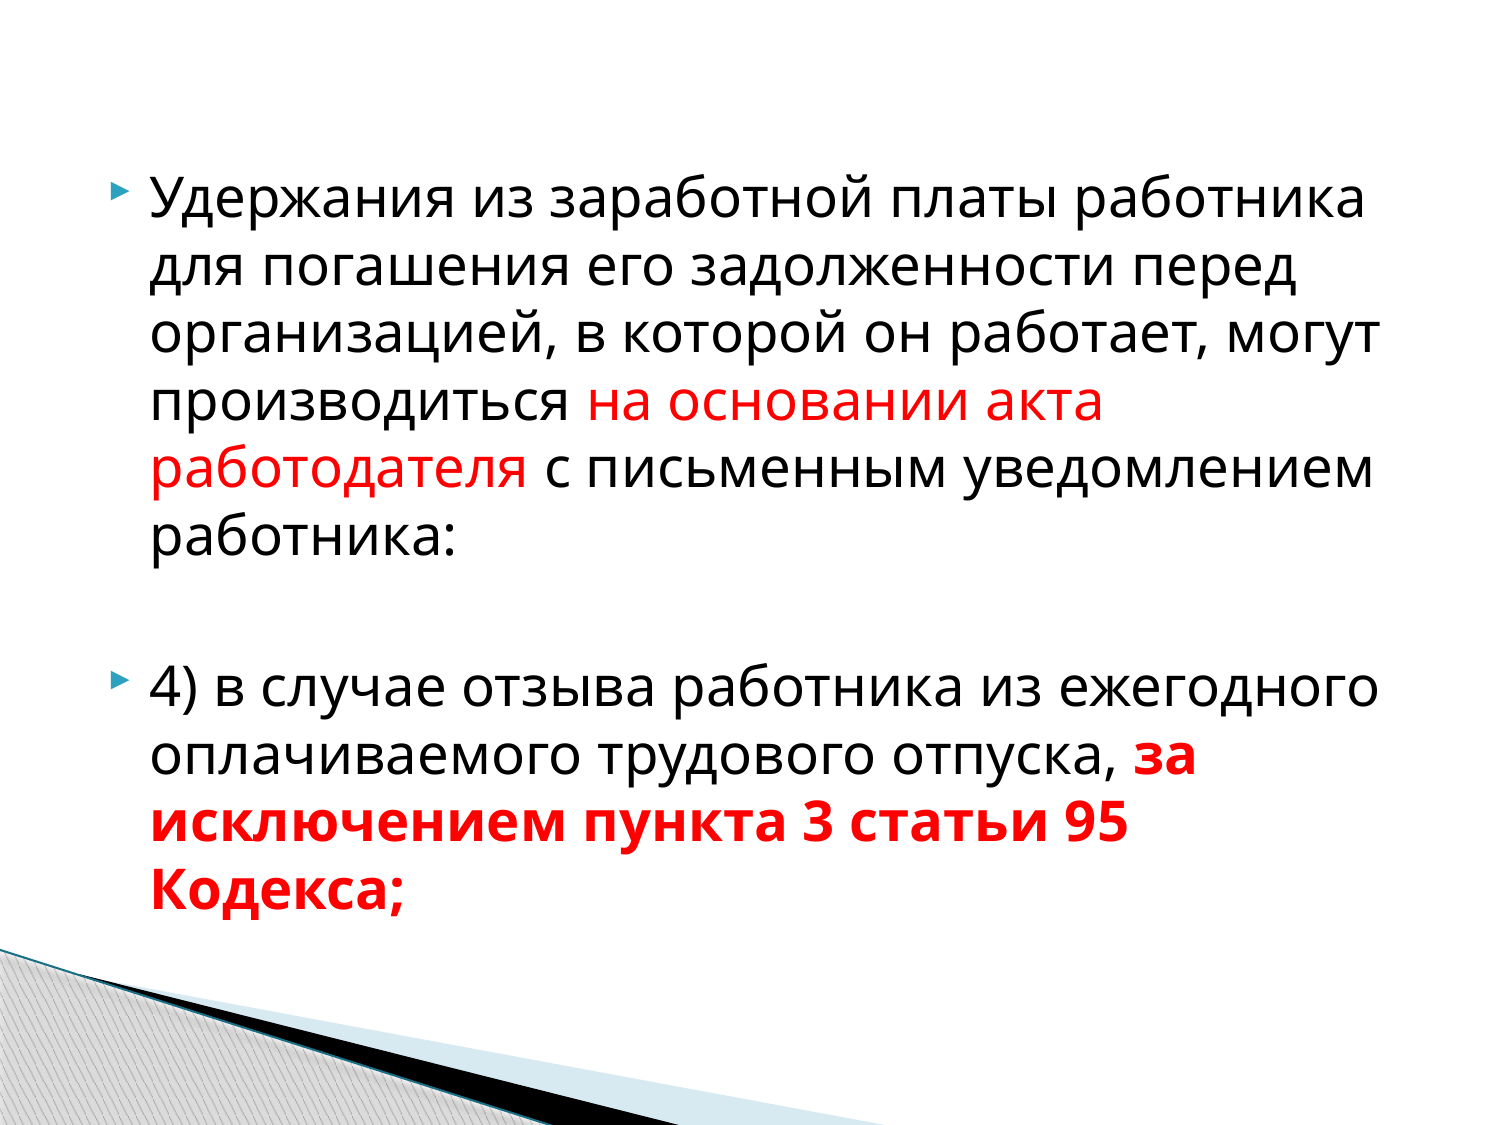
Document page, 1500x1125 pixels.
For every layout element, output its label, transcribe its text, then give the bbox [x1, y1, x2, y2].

list Удержания из заработной платы работника для погашения его задолженности перед организацией, в которой он работает, могут производиться на основании акта работодателя с письменным уведомлением работника: 4) в случае отзыва работника из ежегодного оплачиваемого трудового отпуска, за исключением пункта 3 статьи 95 Кодекса; [75, 78, 1425, 1005]
